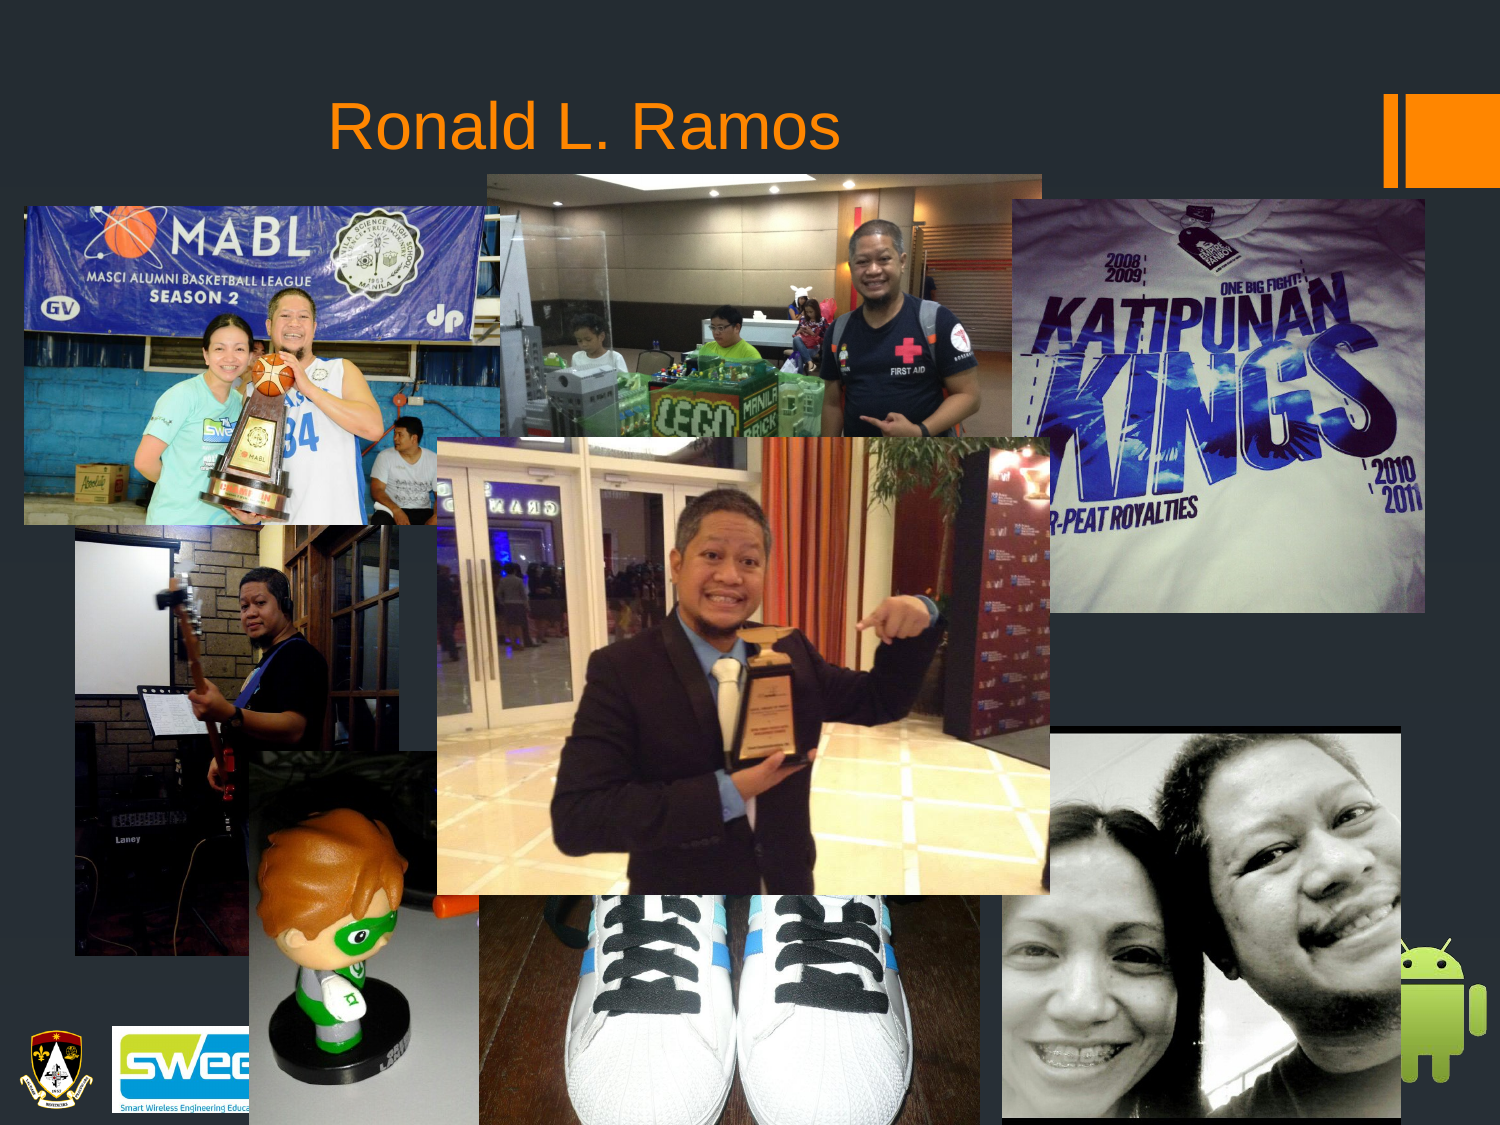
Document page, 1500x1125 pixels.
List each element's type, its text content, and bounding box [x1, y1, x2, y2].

picture [24, 174, 1487, 1125]
title Ronald L. Ramos [312, 50, 1500, 171]
picture [15, 1024, 98, 1113]
